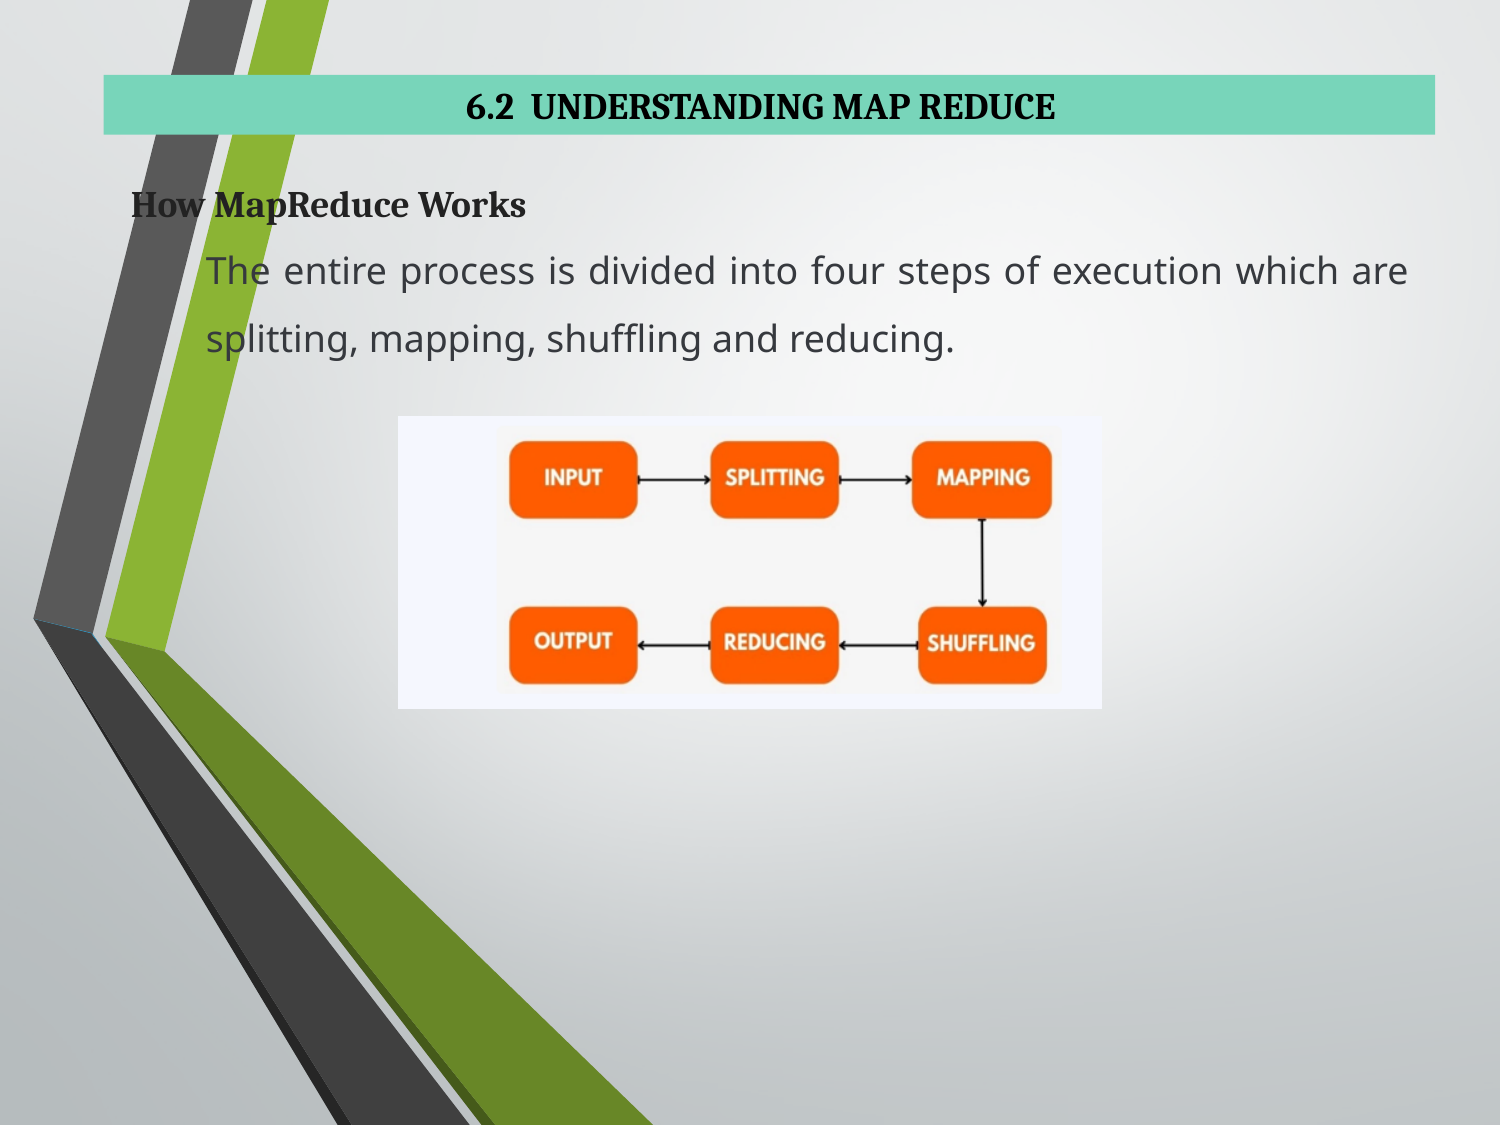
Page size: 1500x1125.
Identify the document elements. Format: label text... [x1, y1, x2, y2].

picture [397, 416, 1103, 709]
text_box How MapReduce Works The entire process is divided into four steps of execution which are splitting, mapping, shuffling and reducing. [116, 149, 1425, 536]
text_box 6.2 UNDERSTANDING MAP REDUCE [103, 74, 1436, 135]
